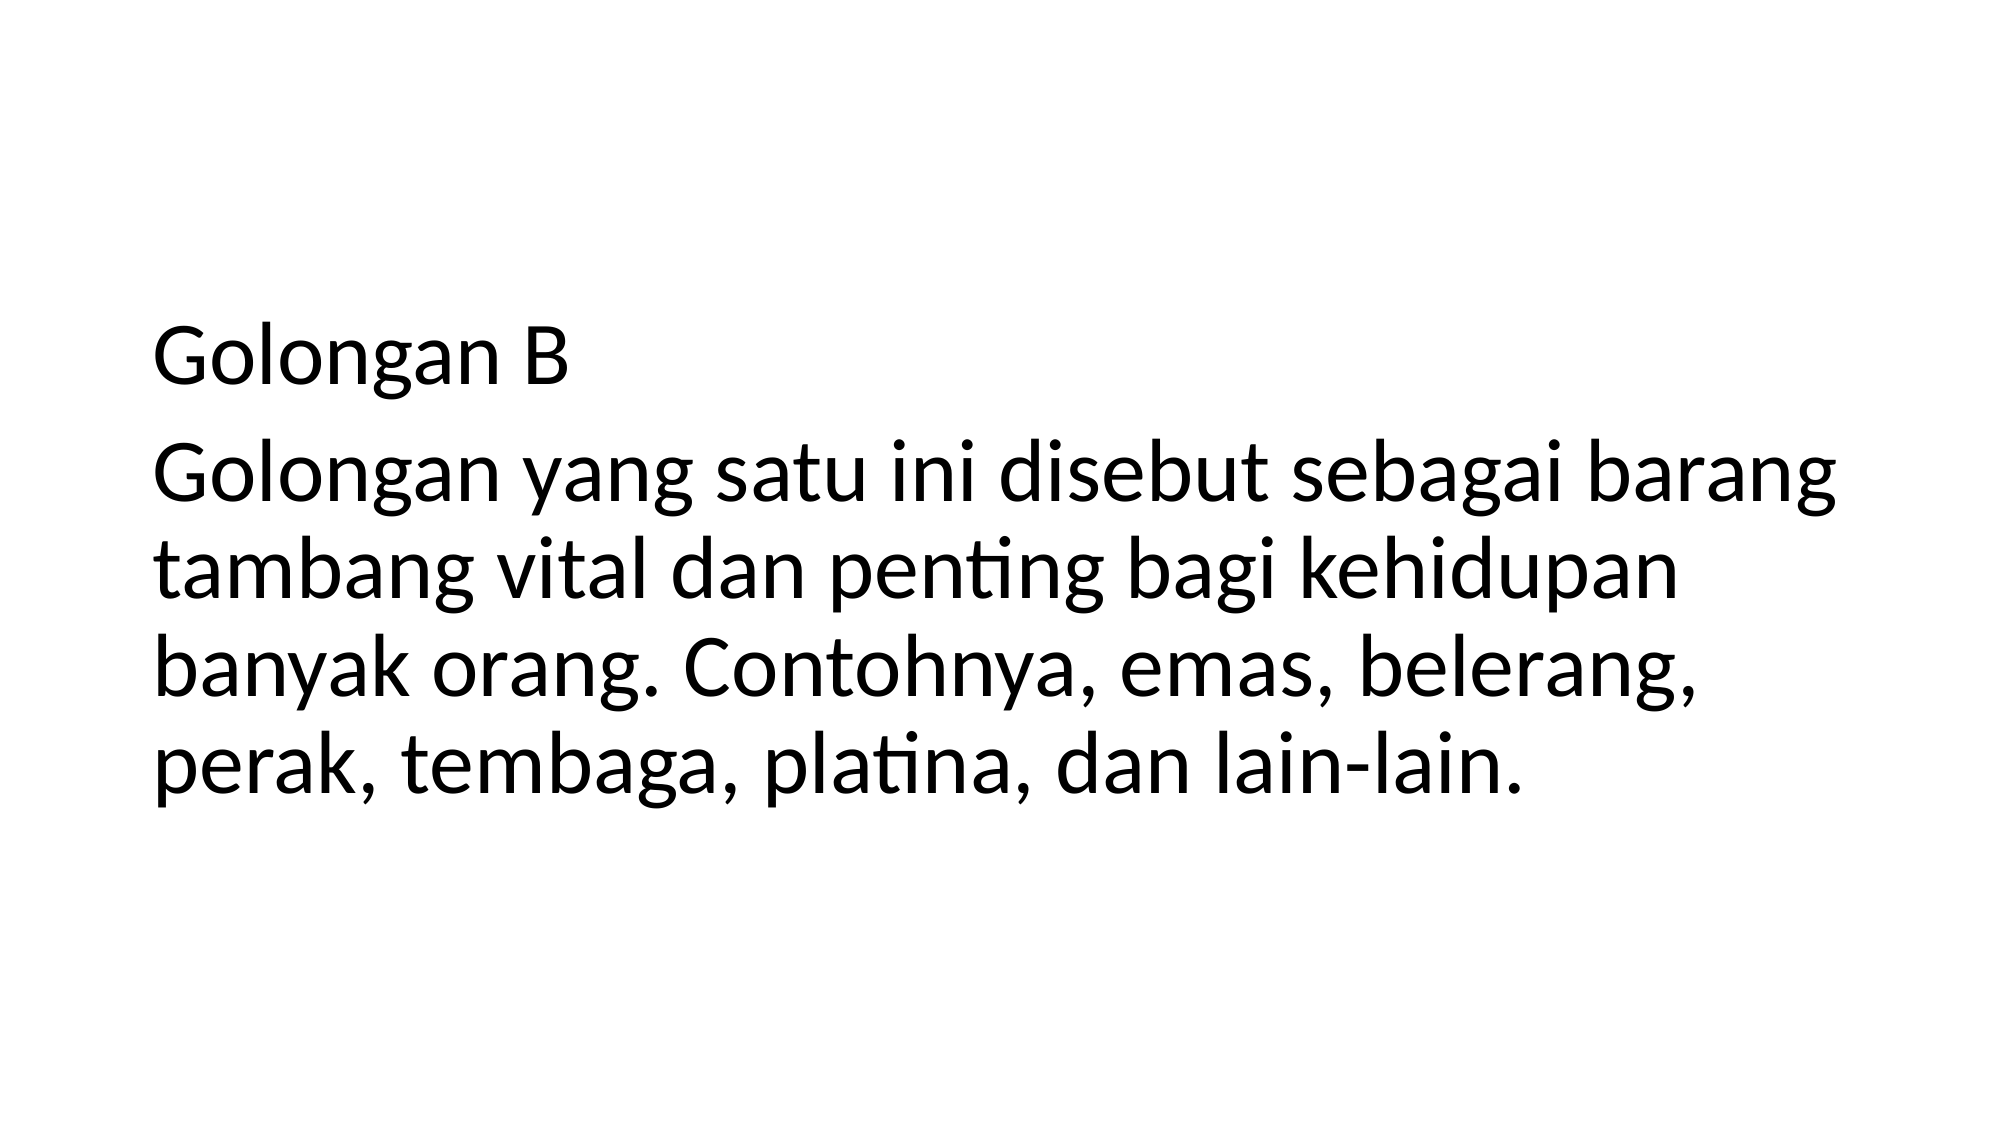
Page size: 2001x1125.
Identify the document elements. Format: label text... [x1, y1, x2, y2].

list Golongan B Golongan yang satu ini disebut sebagai barang tambang vital dan penting bagi kehidupan banyak orang. Contohnya, emas, belerang, perak, tembaga, platina, dan lain-lain. [137, 299, 1863, 1014]
